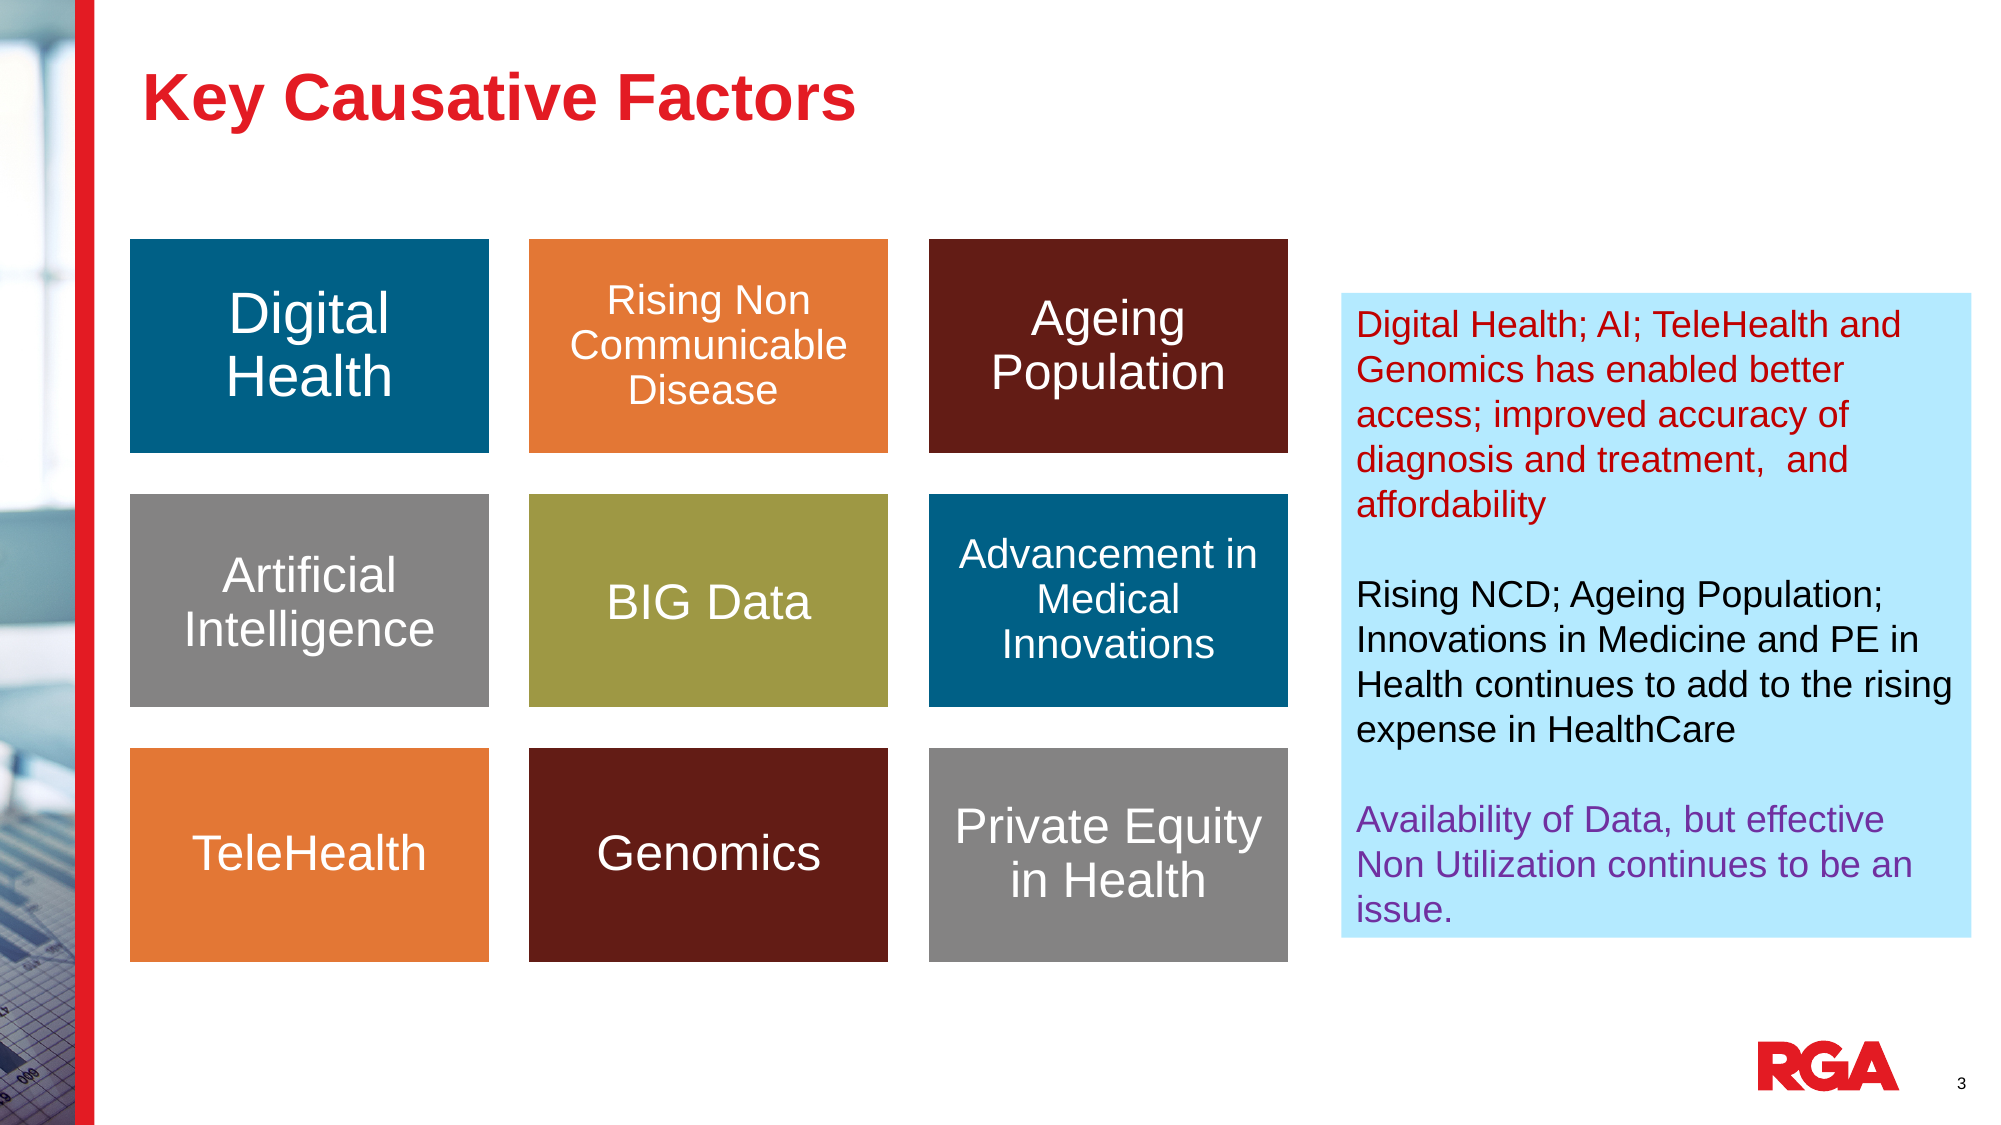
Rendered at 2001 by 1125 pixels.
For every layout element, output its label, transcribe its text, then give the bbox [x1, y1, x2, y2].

title Key Causative Factors [127, 39, 1882, 143]
picture [0, 0, 75, 1125]
text_box Digital Health; AI; TeleHealth and Genomics has enabled better access; improved accuracy of diagnosis and treatment, and affordability Rising NCD; Ageing Population; Innovations in Medicine and PE in Health continues to add to the rising expense in HealthCare Availability of Data, but effective Non Utilization continues to be an issue. [1341, 292, 1972, 938]
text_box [127, 158, 1291, 1043]
